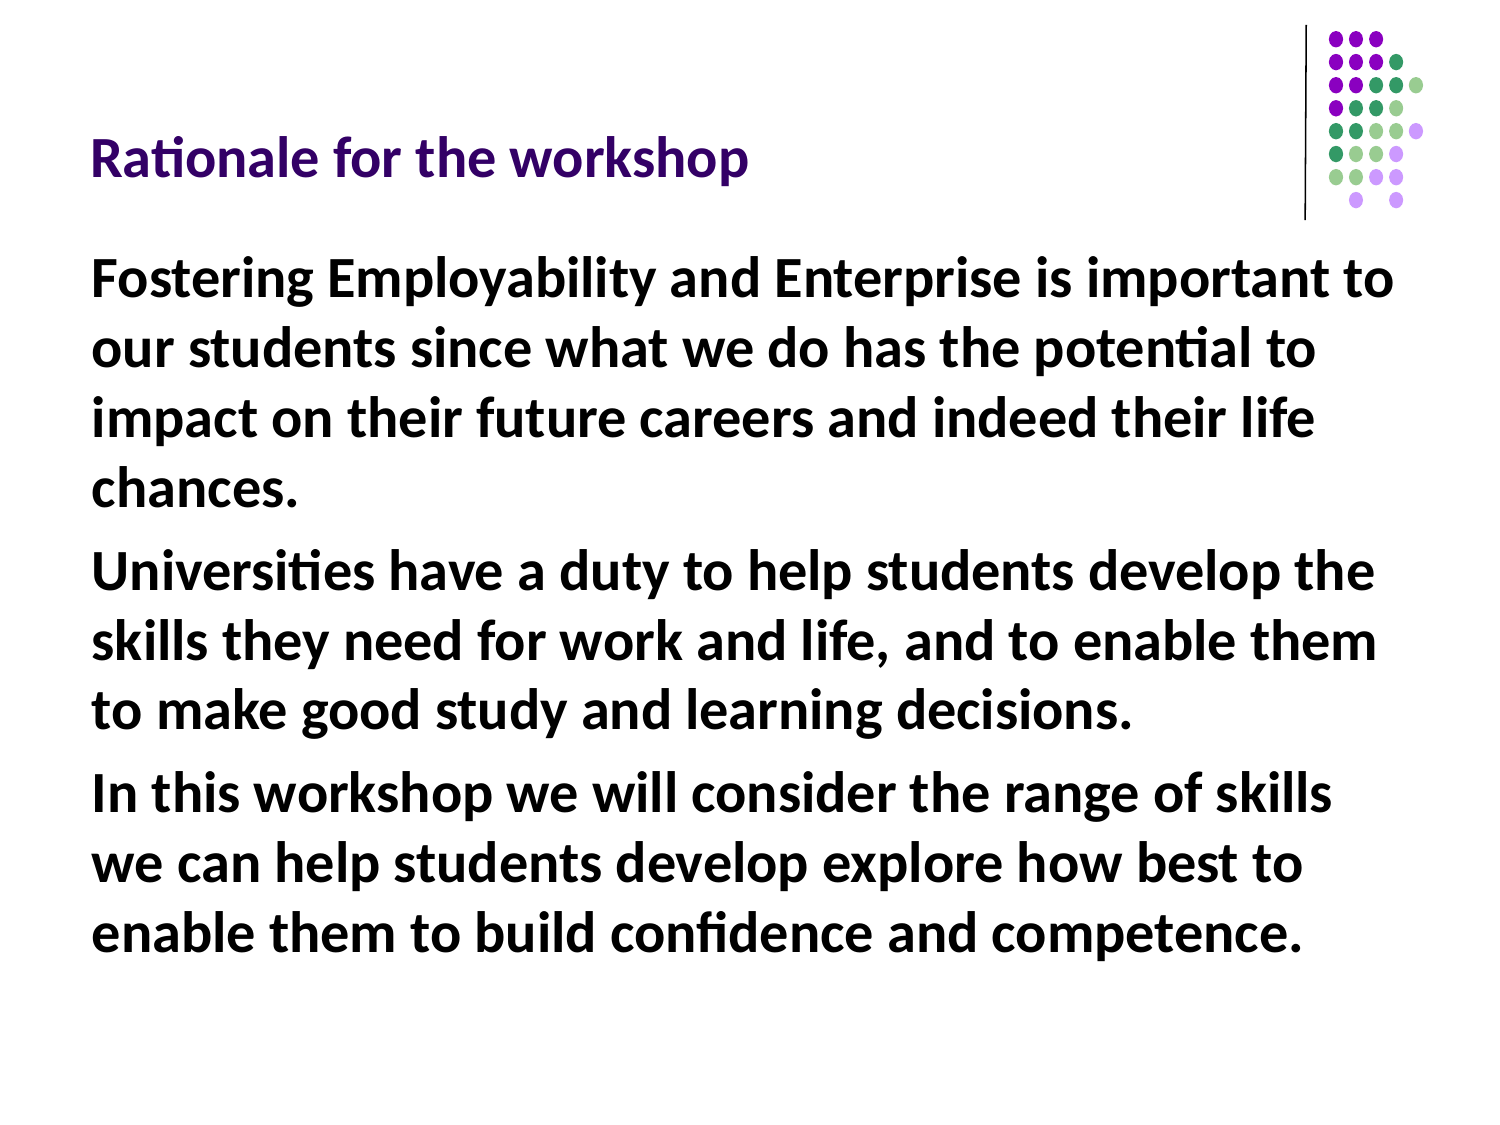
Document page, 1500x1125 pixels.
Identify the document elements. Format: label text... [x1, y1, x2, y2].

list Fostering Employability and Enterprise is important to our students since what we do has the potential to impact on their future careers and indeed their life chances. Universities have a duty to help students develop the skills they need for work and life, and to enable them to make good study and learning decisions. In this workshop we will consider the range of skills we can help students develop explore how best to enable them to build confidence and competence. [76, 231, 1428, 1018]
title Rationale for the workshop [74, 19, 1313, 197]
